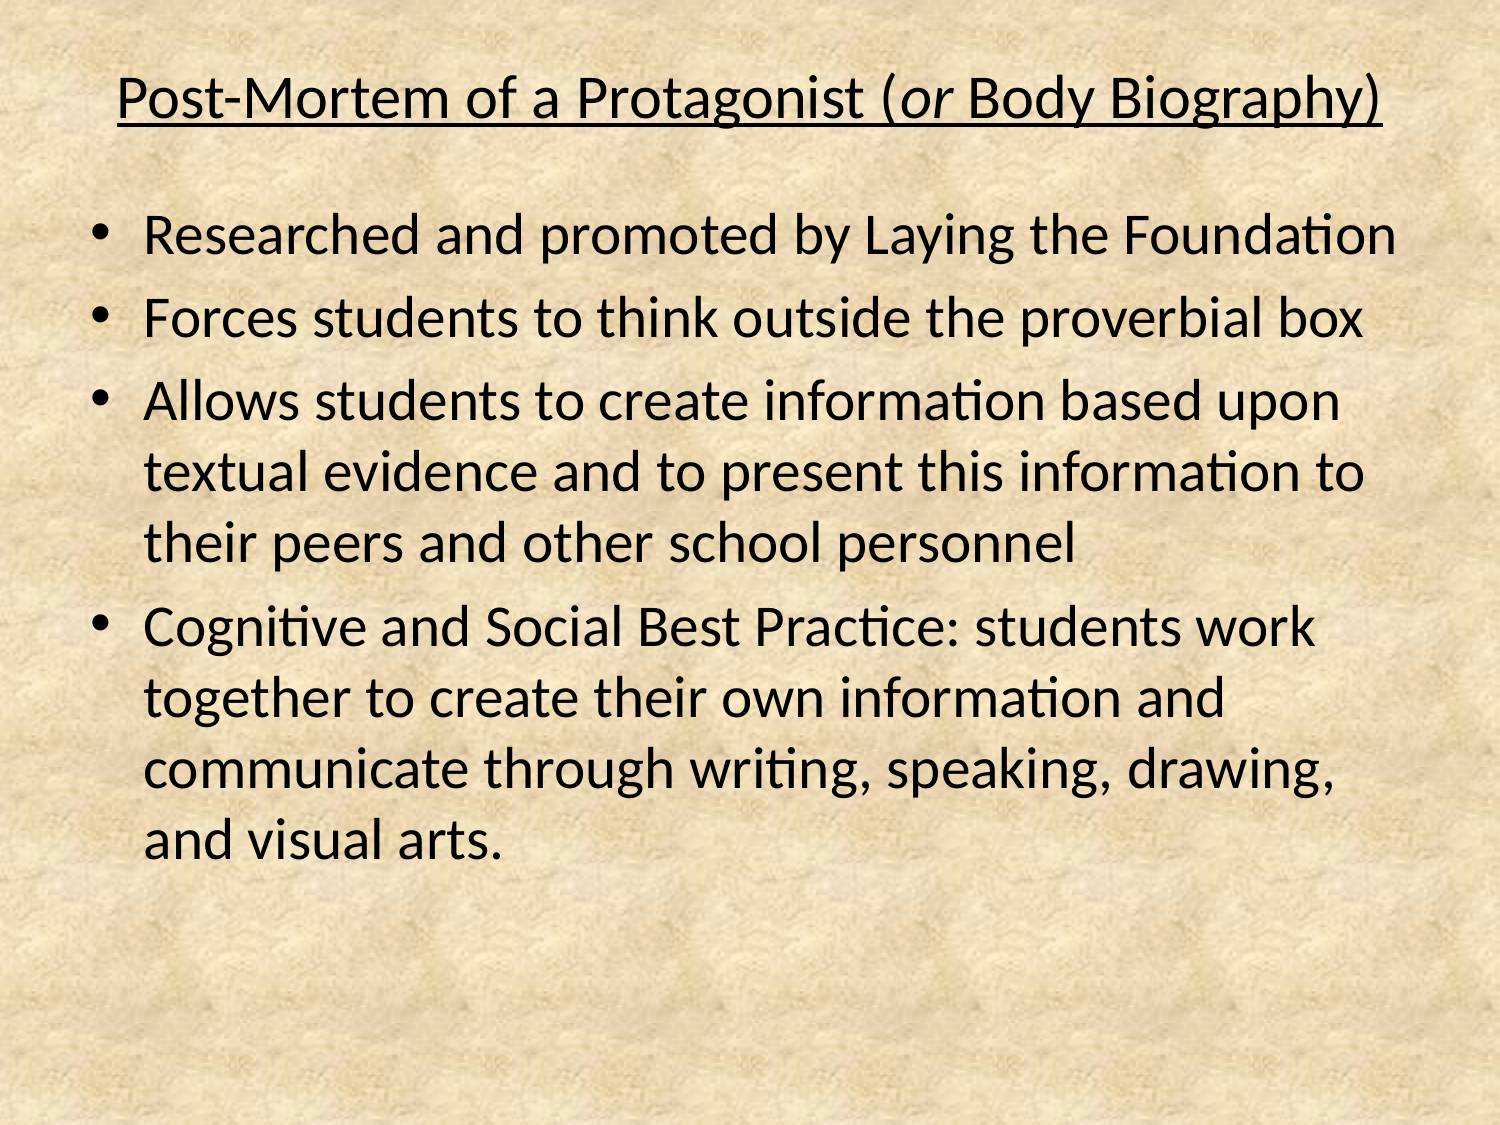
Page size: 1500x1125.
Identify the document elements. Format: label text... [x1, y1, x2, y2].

title Post-Mortem of a Protagonist (or Body Biography) [75, 0, 1425, 187]
list Researched and promoted by Laying the Foundation Forces students to think outside the proverbial box Allows students to create information based upon textual evidence and to present this information to their peers and other school personnel Cognitive and Social Best Practice: students work together to create their own information and communicate through writing, speaking, drawing, and visual arts. [75, 187, 1425, 1063]
picture [0, 0, 1500, 1125]
